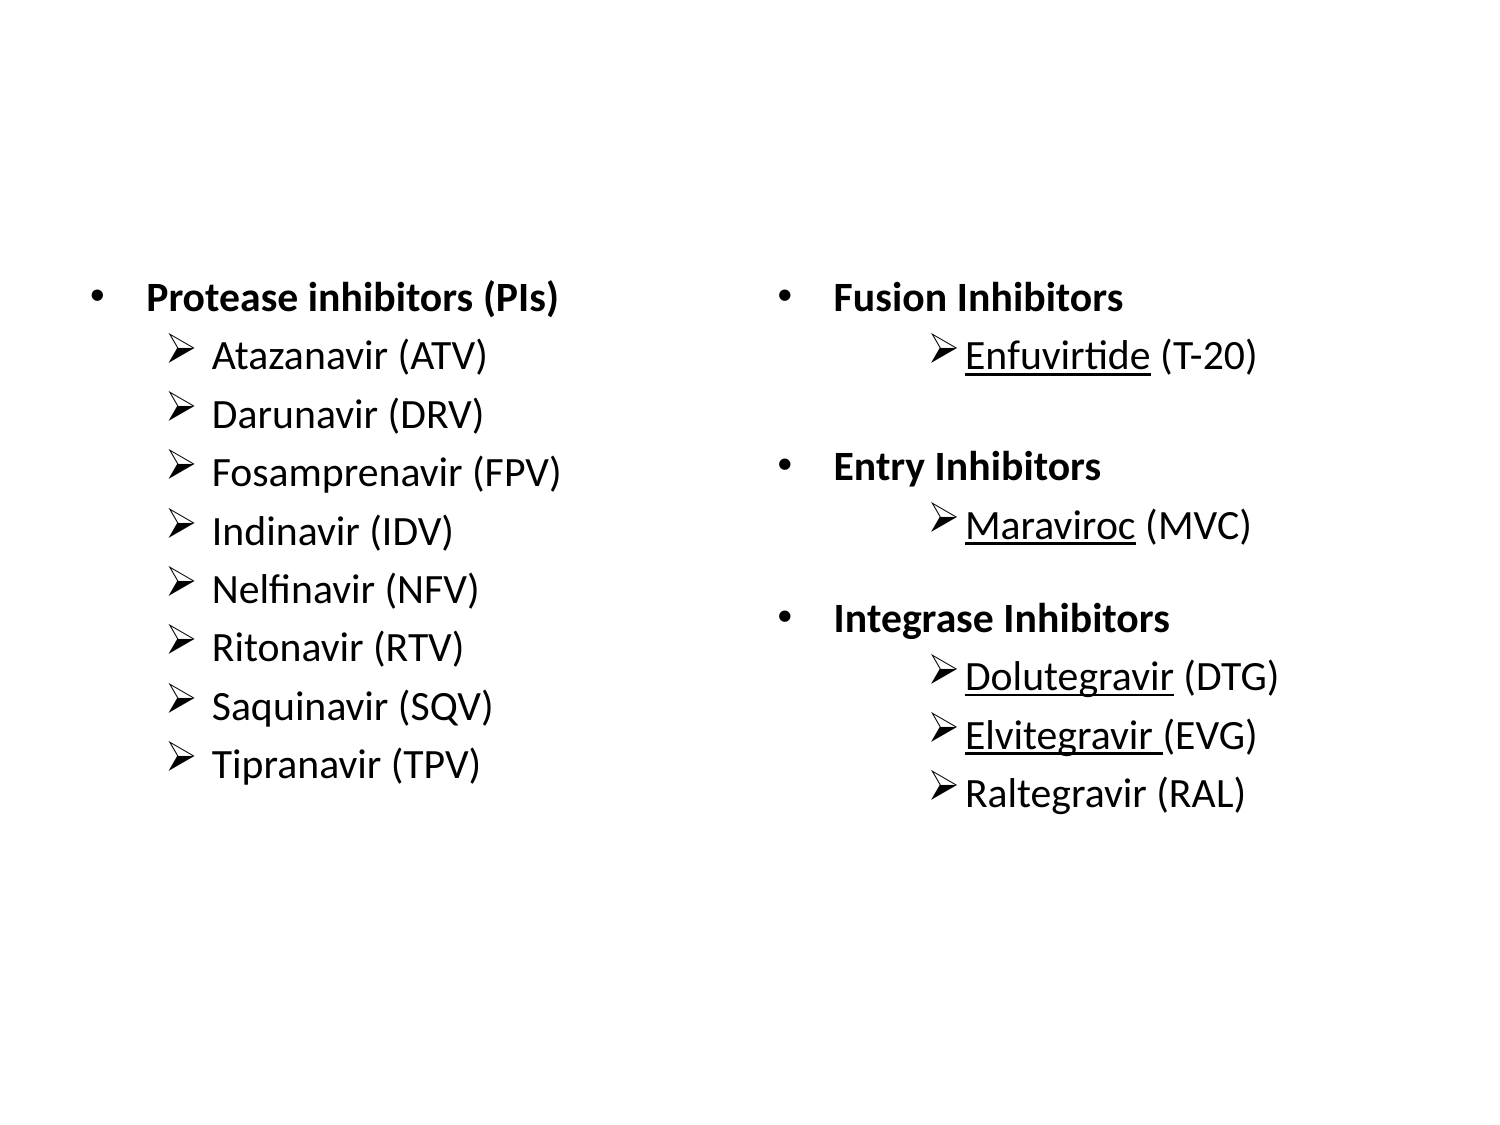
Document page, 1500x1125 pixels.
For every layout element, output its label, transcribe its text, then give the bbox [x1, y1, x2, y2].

list Protease inhibitors (PIs) Atazanavir (ATV) Darunavir (DRV) Fosamprenavir (FPV) Indinavir (IDV) Nelfinavir (NFV) Ritonavir (RTV) Saquinavir (SQV) Tipranavir (TPV) [75, 262, 738, 1005]
list Fusion Inhibitors Enfuvirtide (T-20) Entry Inhibitors Maraviroc (MVC) Integrase Inhibitors Dolutegravir (DTG) Elvitegravir (EVG) Raltegravir (RAL) [762, 262, 1425, 1005]
